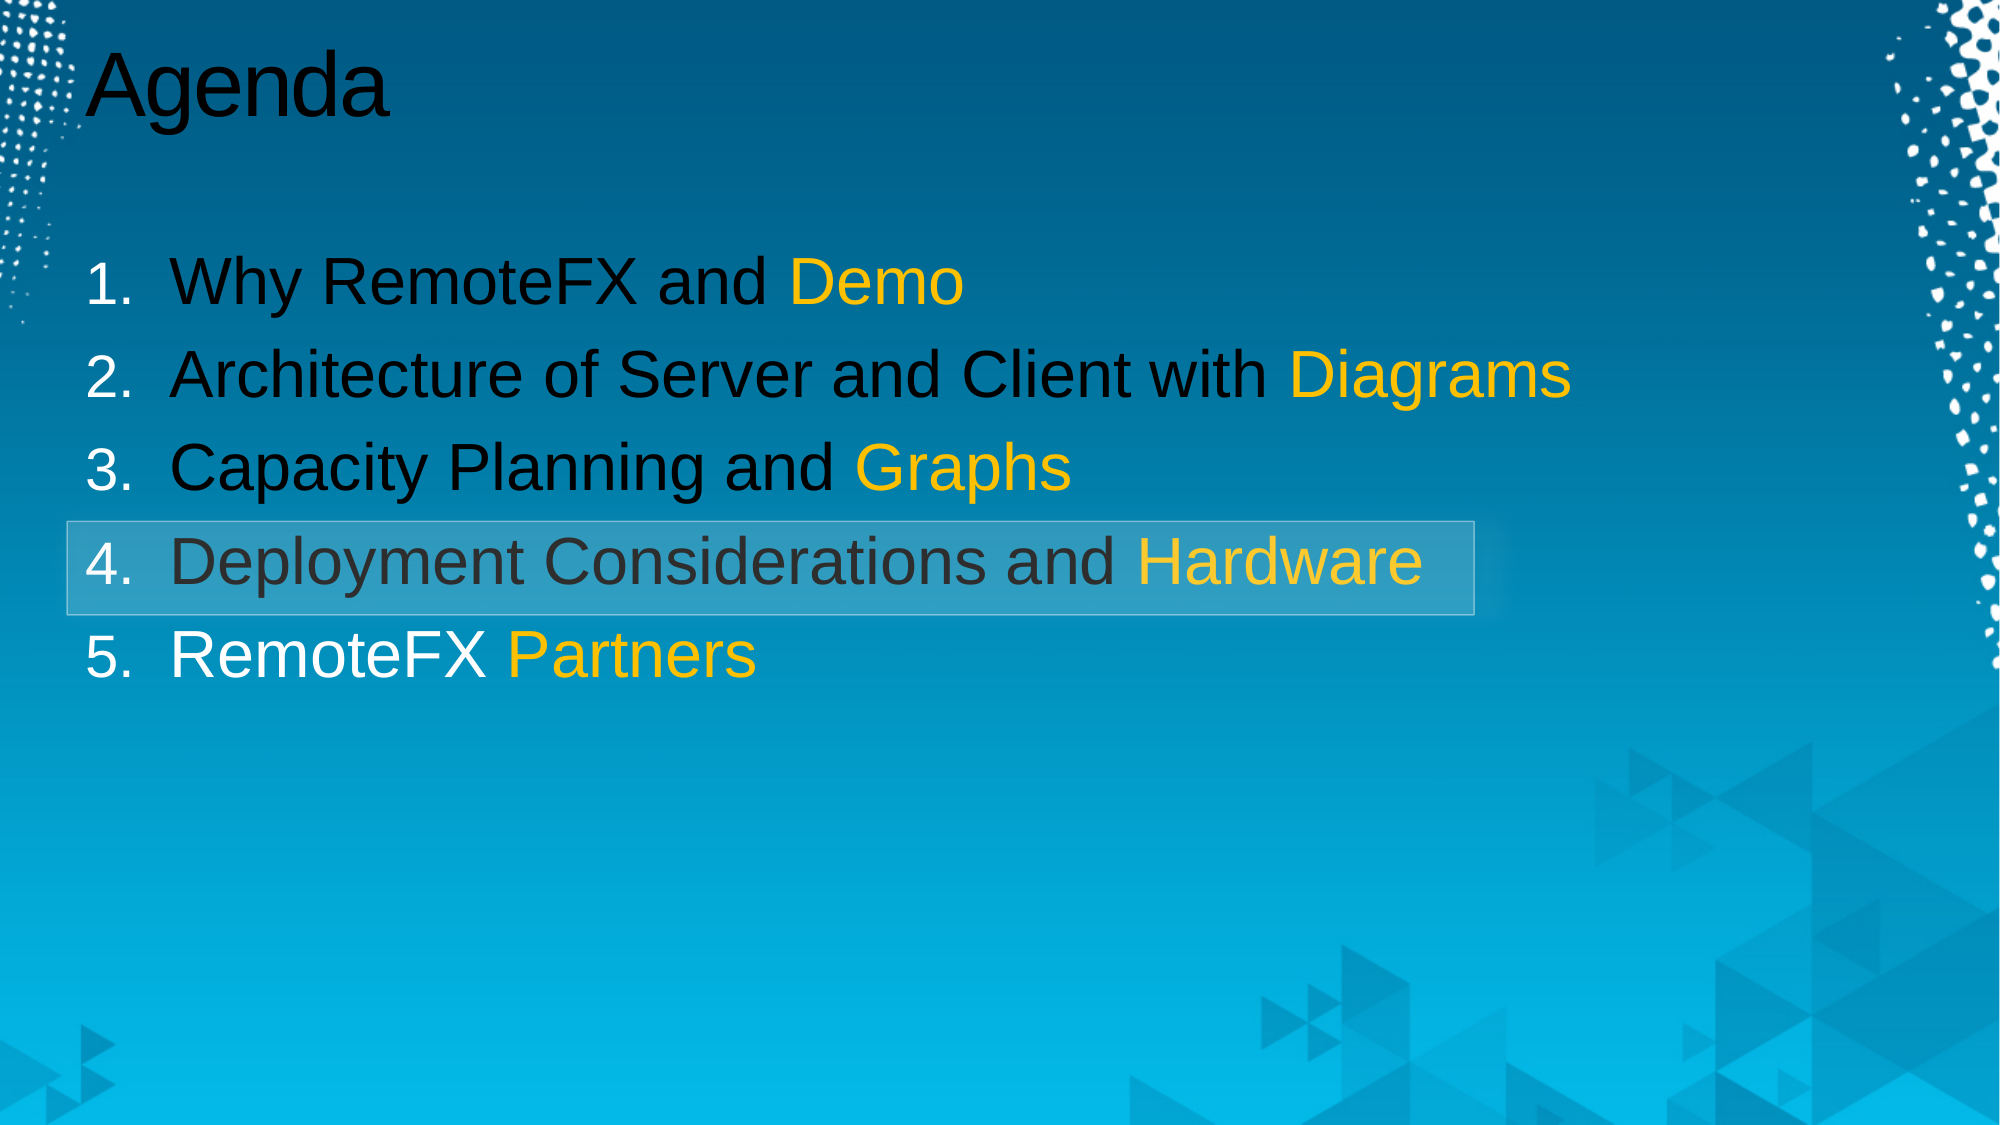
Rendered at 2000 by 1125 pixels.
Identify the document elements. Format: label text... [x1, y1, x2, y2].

picture [1919, 226, 1928, 238]
picture [1941, 320, 1953, 331]
picture [46, 17, 54, 24]
picture [1971, 412, 1979, 424]
picture [2, 25, 8, 33]
picture [1967, 514, 1977, 527]
picture [1983, 291, 1995, 299]
picture [11, 55, 18, 63]
picture [1960, 148, 1973, 158]
picture [13, 41, 21, 48]
picture [1936, 3, 1948, 14]
picture [44, 45, 49, 53]
picture [1973, 362, 1981, 372]
picture [34, 102, 42, 111]
picture [1950, 398, 1960, 414]
picture [58, 33, 65, 41]
picture [24, 73, 32, 78]
picture [1947, 221, 1957, 225]
picture [31, 15, 39, 23]
picture [38, 74, 45, 80]
picture [1952, 118, 1963, 128]
picture [1975, 542, 1987, 558]
picture [1956, 251, 1966, 256]
picture [1965, 464, 1979, 475]
picture [1935, 340, 1945, 349]
picture [1941, 85, 1954, 96]
picture [1992, 656, 2000, 669]
picture [1943, 370, 1953, 383]
picture [44, 31, 52, 39]
picture [1908, 145, 1918, 157]
picture [1988, 476, 1997, 485]
picture [1963, 382, 1970, 392]
picture [1981, 575, 1996, 590]
picture [19, 0, 29, 6]
picture [1945, 31, 1957, 47]
picture [1930, 155, 1938, 167]
picture [1991, 604, 2000, 621]
picture [56, 48, 63, 55]
picture [33, 0, 42, 8]
list Why RemoteFX and Demo Architecture of Server and Client with Diagrams Capacity Planning and Graphs Deployment Considerations and Hardware RemoteFX Partners [85, 237, 1914, 707]
picture [1932, 107, 1940, 114]
picture [1985, 628, 1994, 637]
picture [1950, 351, 1962, 361]
text_box [66, 521, 1475, 616]
title Agenda [85, 37, 1914, 138]
picture [35, 88, 42, 95]
picture [1984, 342, 1993, 352]
picture [1945, 271, 1954, 277]
picture [1958, 201, 1968, 206]
picture [1939, 190, 1948, 195]
picture [17, 129, 23, 136]
picture [1982, 393, 1990, 403]
picture [1994, 268, 2000, 283]
picture [1991, 426, 2000, 433]
picture [1966, 281, 1974, 291]
picture [1994, 373, 2000, 383]
picture [1975, 493, 1987, 507]
picture [1975, 260, 1987, 271]
picture [1950, 0, 2000, 253]
text_box [85, 514, 1509, 623]
picture [48, 2, 56, 9]
picture [27, 57, 34, 66]
picture [1992, 556, 2000, 571]
picture [1950, 168, 1959, 178]
picture [1928, 209, 1935, 216]
picture [1931, 287, 1944, 302]
picture [1980, 445, 1988, 454]
picture [1975, 311, 1983, 319]
picture [28, 43, 35, 53]
picture [33, 117, 40, 124]
picture [1994, 323, 2000, 330]
picture [1955, 301, 1965, 308]
picture [1984, 525, 1996, 536]
picture [1956, 429, 1970, 446]
picture [1927, 257, 1935, 271]
picture [1970, 176, 1982, 188]
picture [1941, 135, 1949, 147]
picture [1960, 484, 1968, 491]
picture [11, 70, 17, 78]
picture [1936, 240, 1946, 245]
picture [1963, 334, 1973, 339]
picture [30, 28, 38, 37]
picture [1916, 177, 1928, 186]
picture [1967, 231, 1976, 239]
picture [17, 27, 23, 34]
